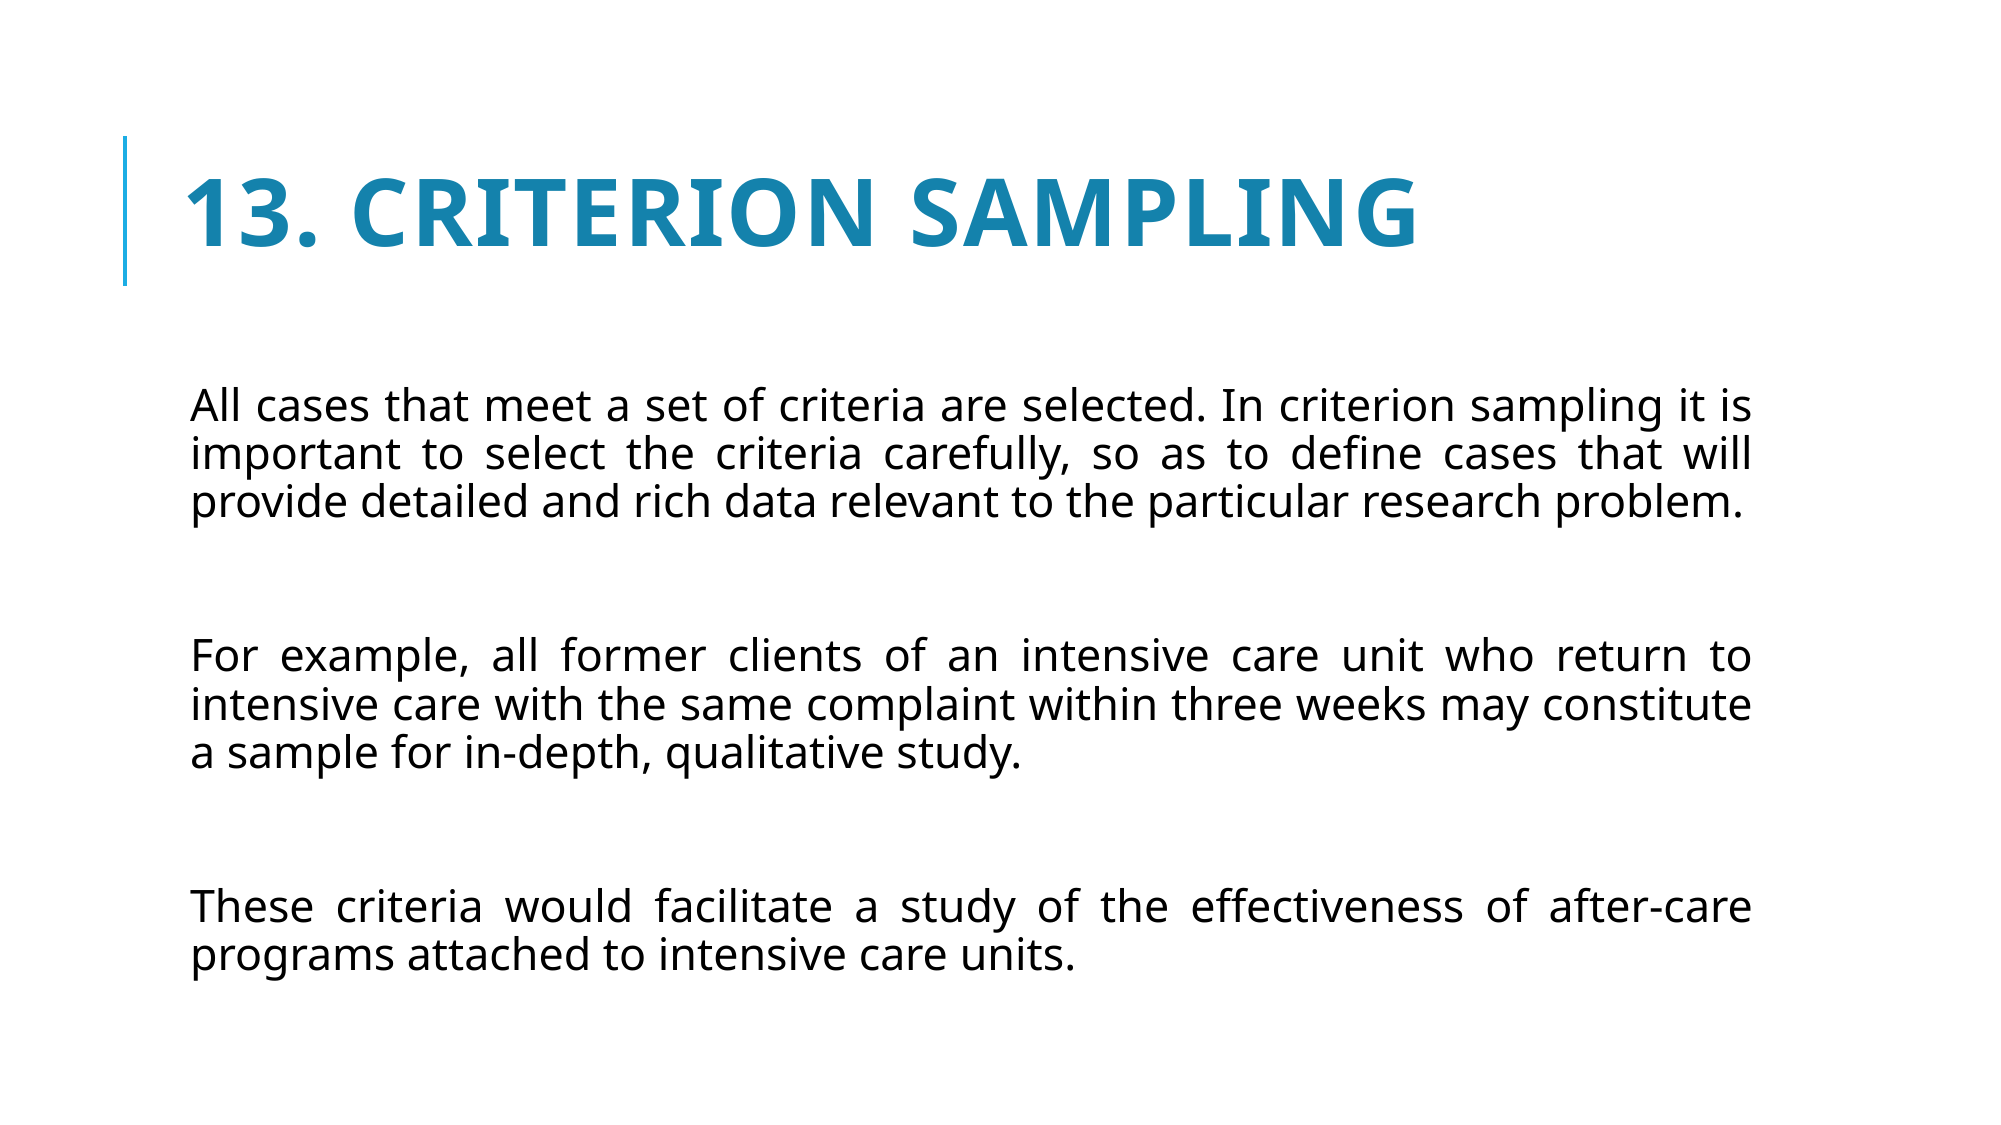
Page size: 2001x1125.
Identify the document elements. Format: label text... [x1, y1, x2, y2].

title 13. Criterion sampling [168, 96, 1763, 342]
list All cases that meet a set of criteria are selected. In criterion sampling it is important to select the criteria carefully, so as to define cases that will provide detailed and rich data relevant to the particular research problem. For example, all former clients of an intensive care unit who return to intensive care with the same complaint within three weeks may constitute a sample for in-depth, qualitative study. These criteria would facilitate a study of the effectiveness of after-care programs attached to intensive care units. [168, 375, 1763, 1035]
